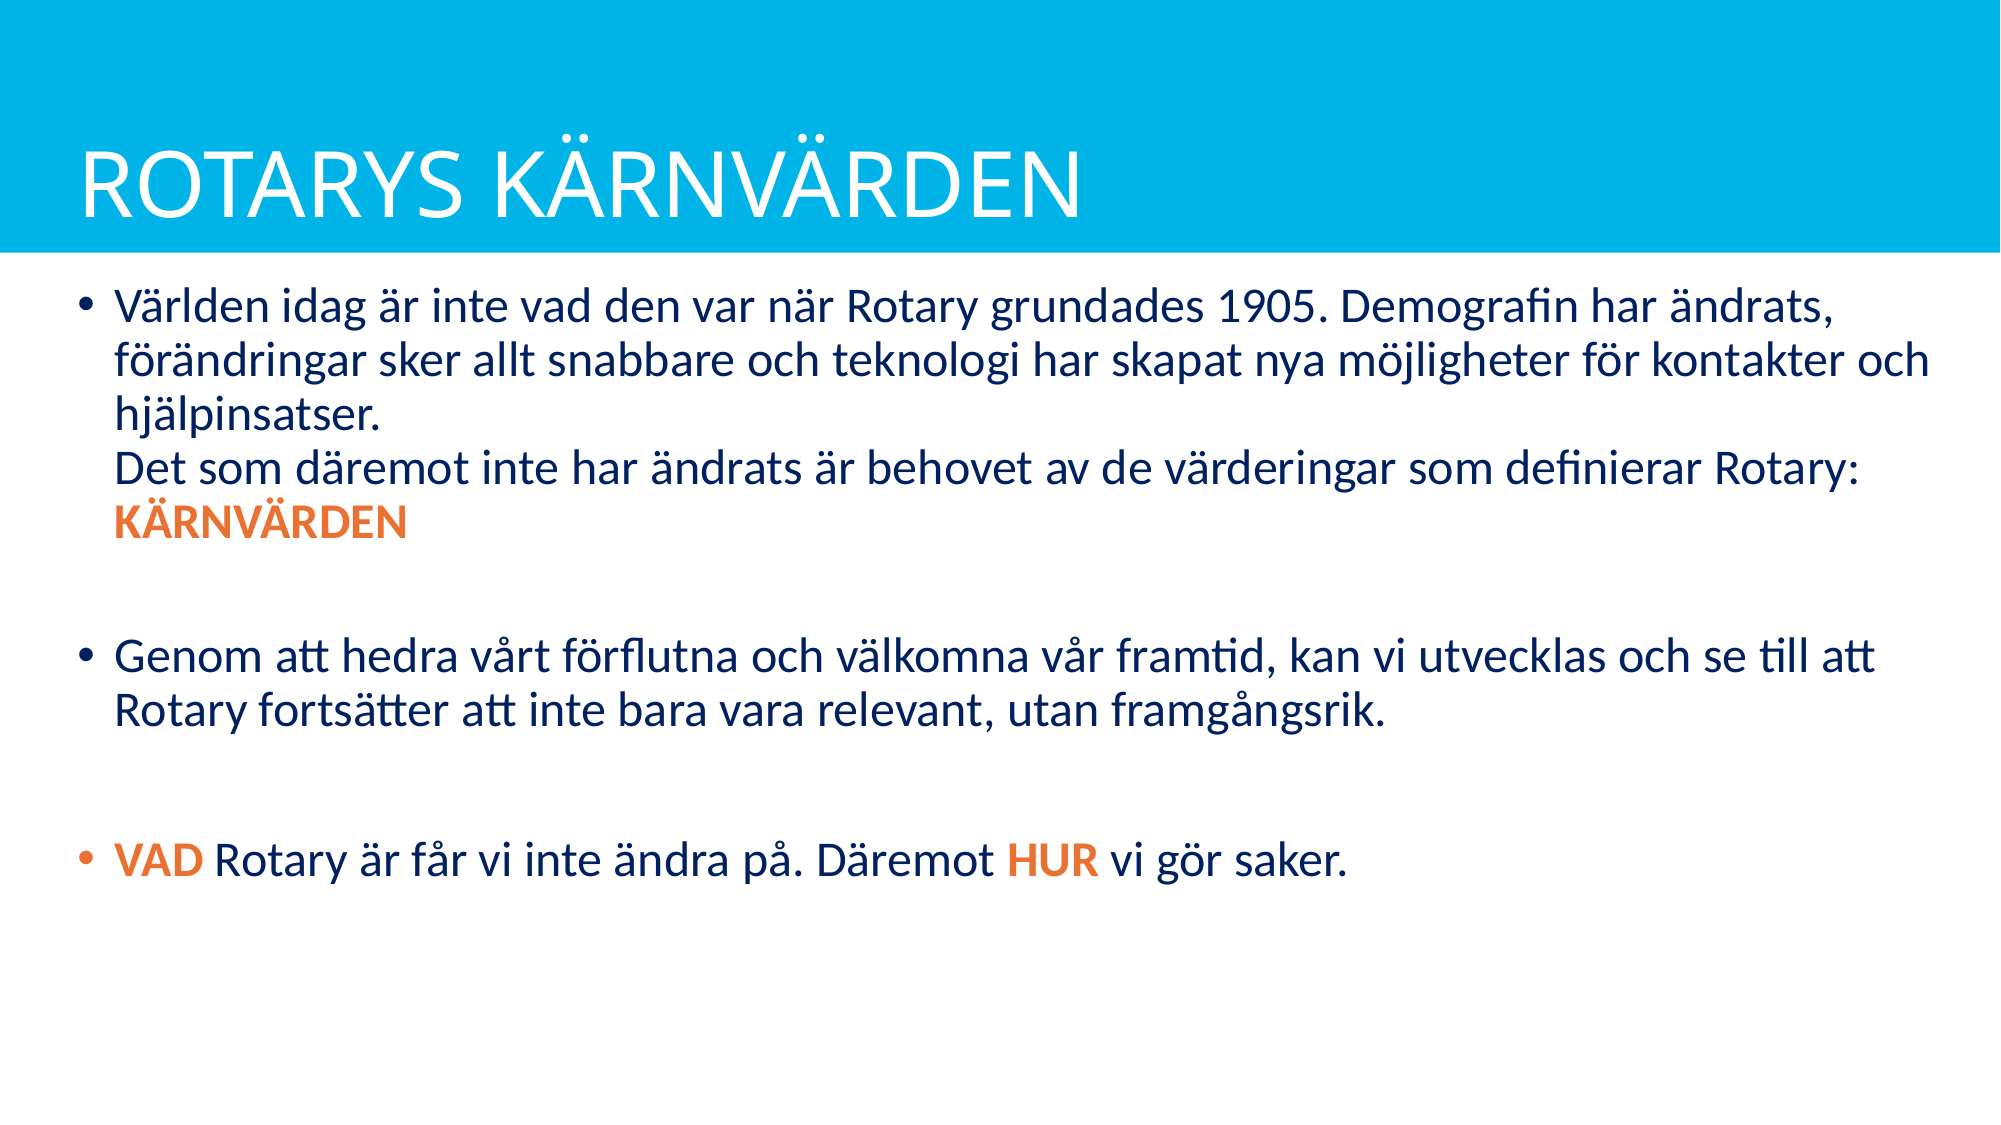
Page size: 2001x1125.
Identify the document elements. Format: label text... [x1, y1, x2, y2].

title Rotarys Kärnvärden [62, 0, 1950, 253]
list Världen idag är inte vad den var när Rotary grundades 1905. Demografin har ändrats, förändringar sker allt snabbare och teknologi har skapat nya möjligheter för kontakter och hjälpinsatser. Det som däremot inte har ändrats är behovet av de värderingar som definierar Rotary: KÄRNVÄRDEN Genom att hedra vårt förflutna och välkomna vår framtid, kan vi utvecklas och se till att Rotary fortsätter att inte bara vara relevant, utan framgångsrik. VAD Rotary är får vi inte ändra på. Däremot HUR vi gör saker. [62, 271, 1950, 1106]
